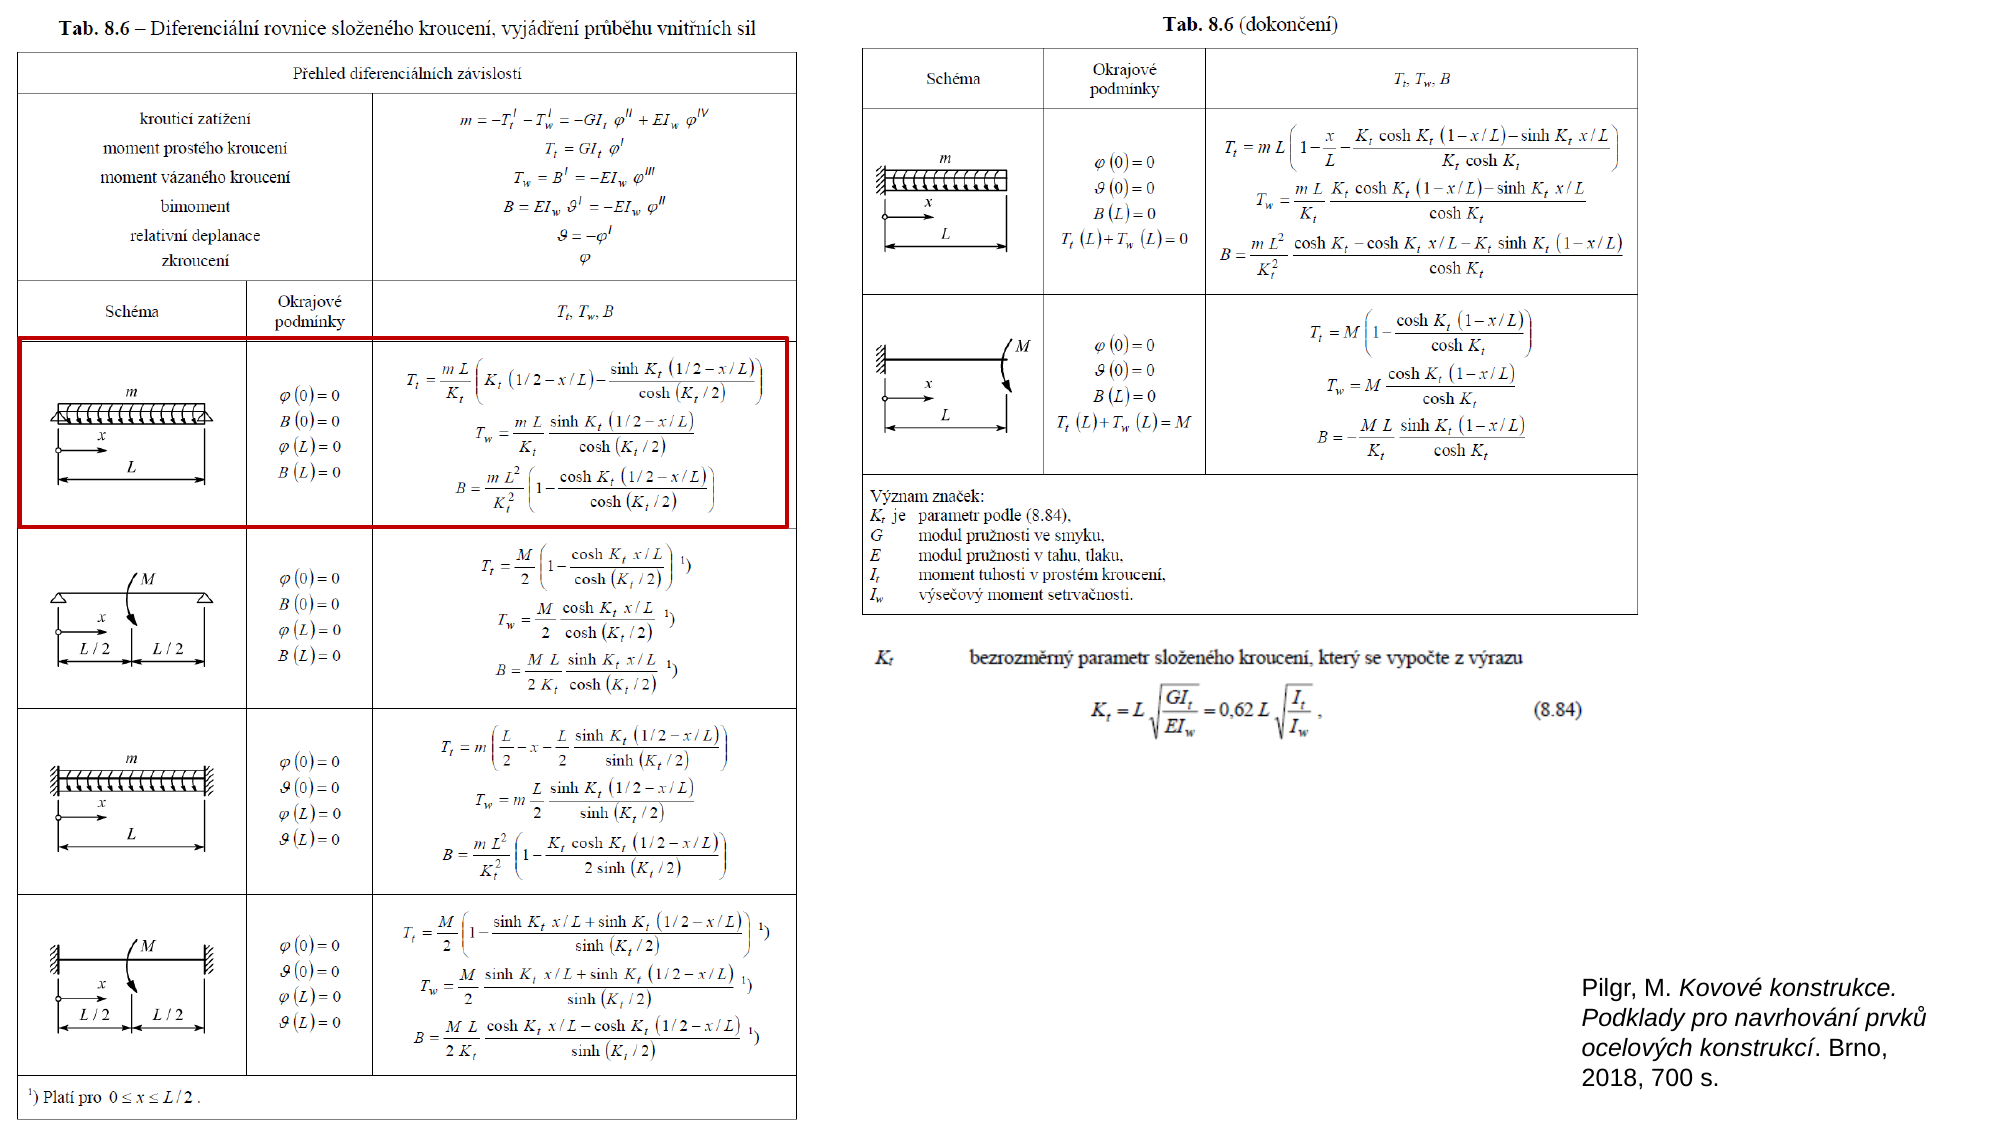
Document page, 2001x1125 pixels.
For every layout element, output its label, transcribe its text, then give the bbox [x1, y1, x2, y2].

picture [873, 644, 1595, 752]
text_box Pilgr, M. Kovové konstrukce. Podklady pro navrhování prvků ocelových konstrukcí. Brno, 2018, 700 s. [1566, 964, 1969, 1099]
picture [846, 0, 1647, 622]
picture [5, 6, 800, 1120]
